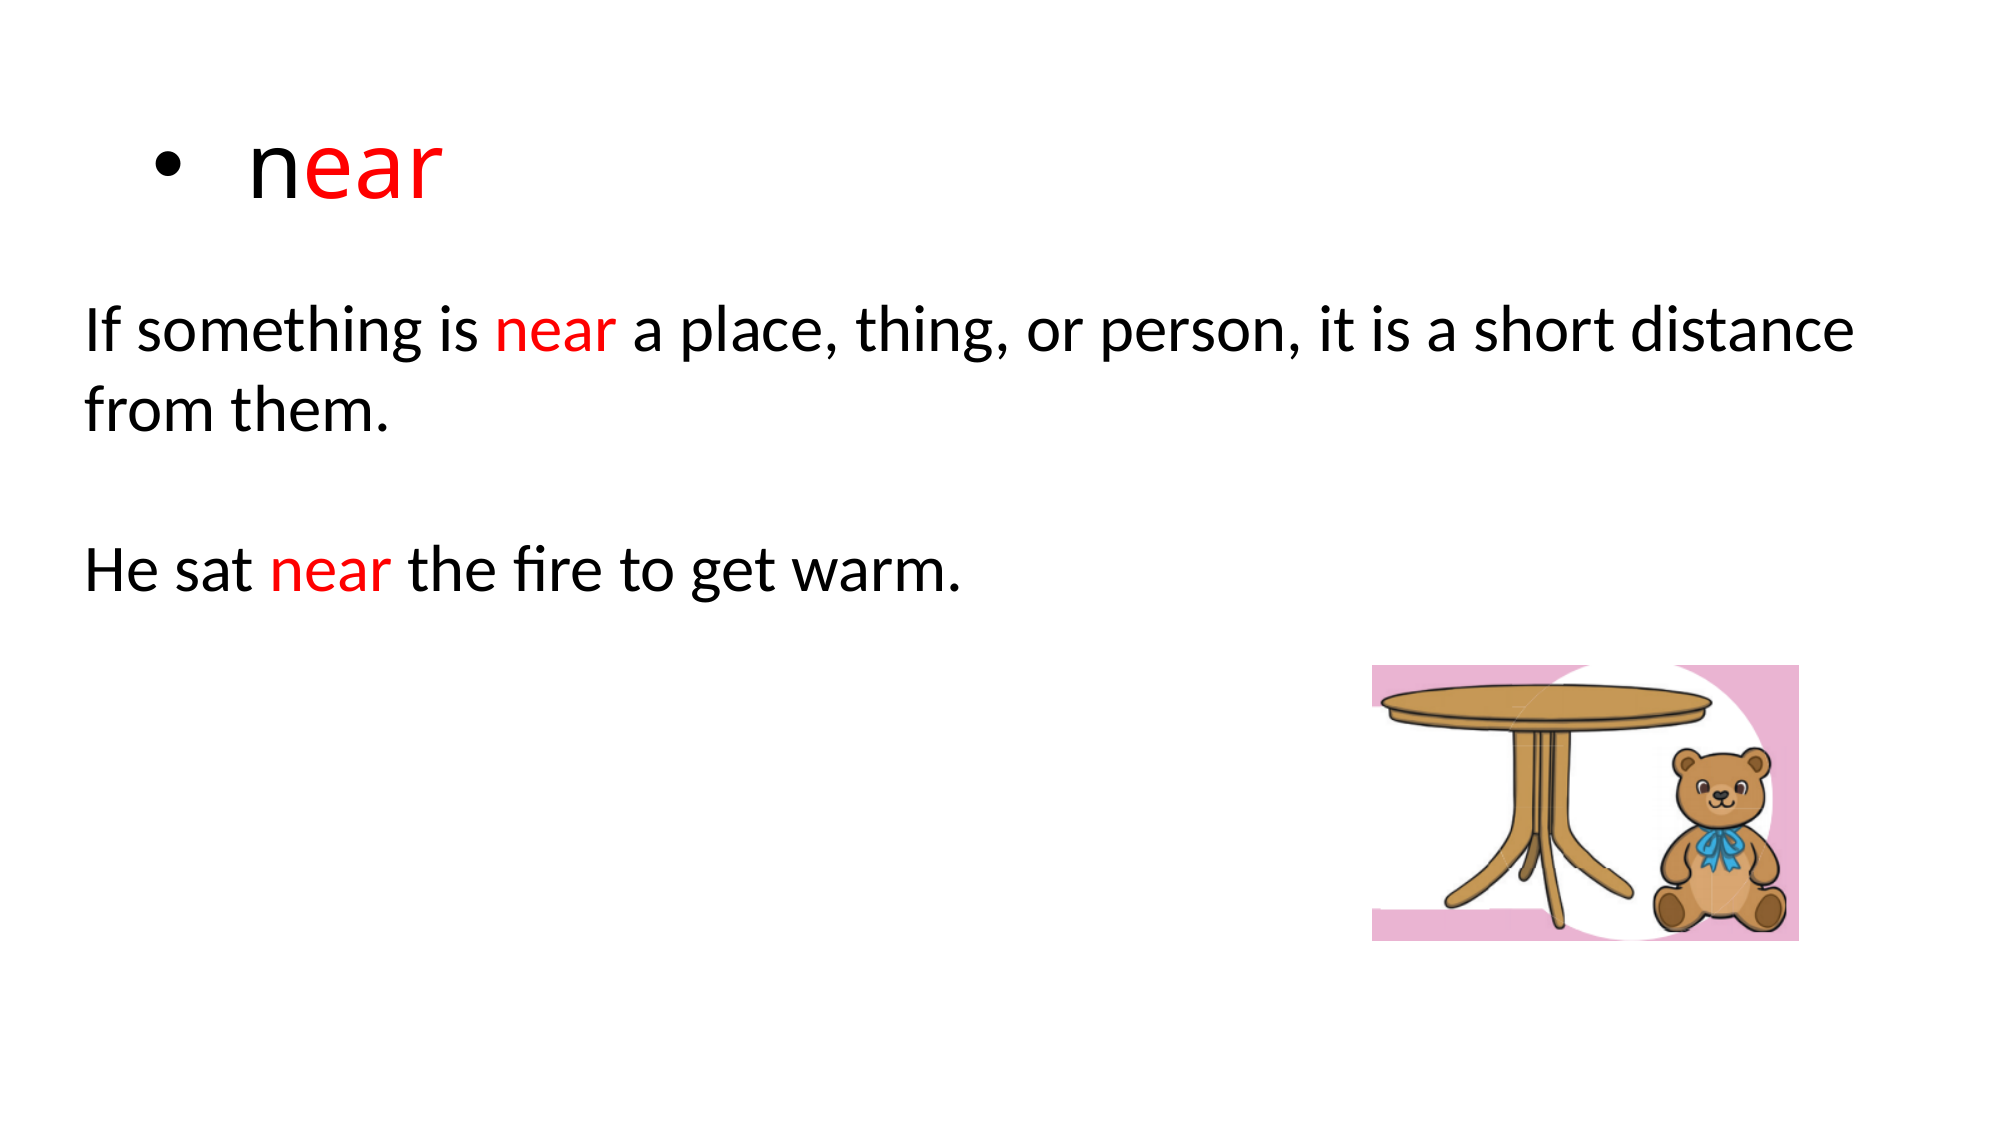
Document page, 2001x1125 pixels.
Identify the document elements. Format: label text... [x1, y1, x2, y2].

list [1372, 665, 1799, 941]
title near [137, 59, 1863, 277]
text_box If something is near a place, thing, or person, it is a short distance from them. He sat near the fire to get warm. [70, 277, 1930, 612]
